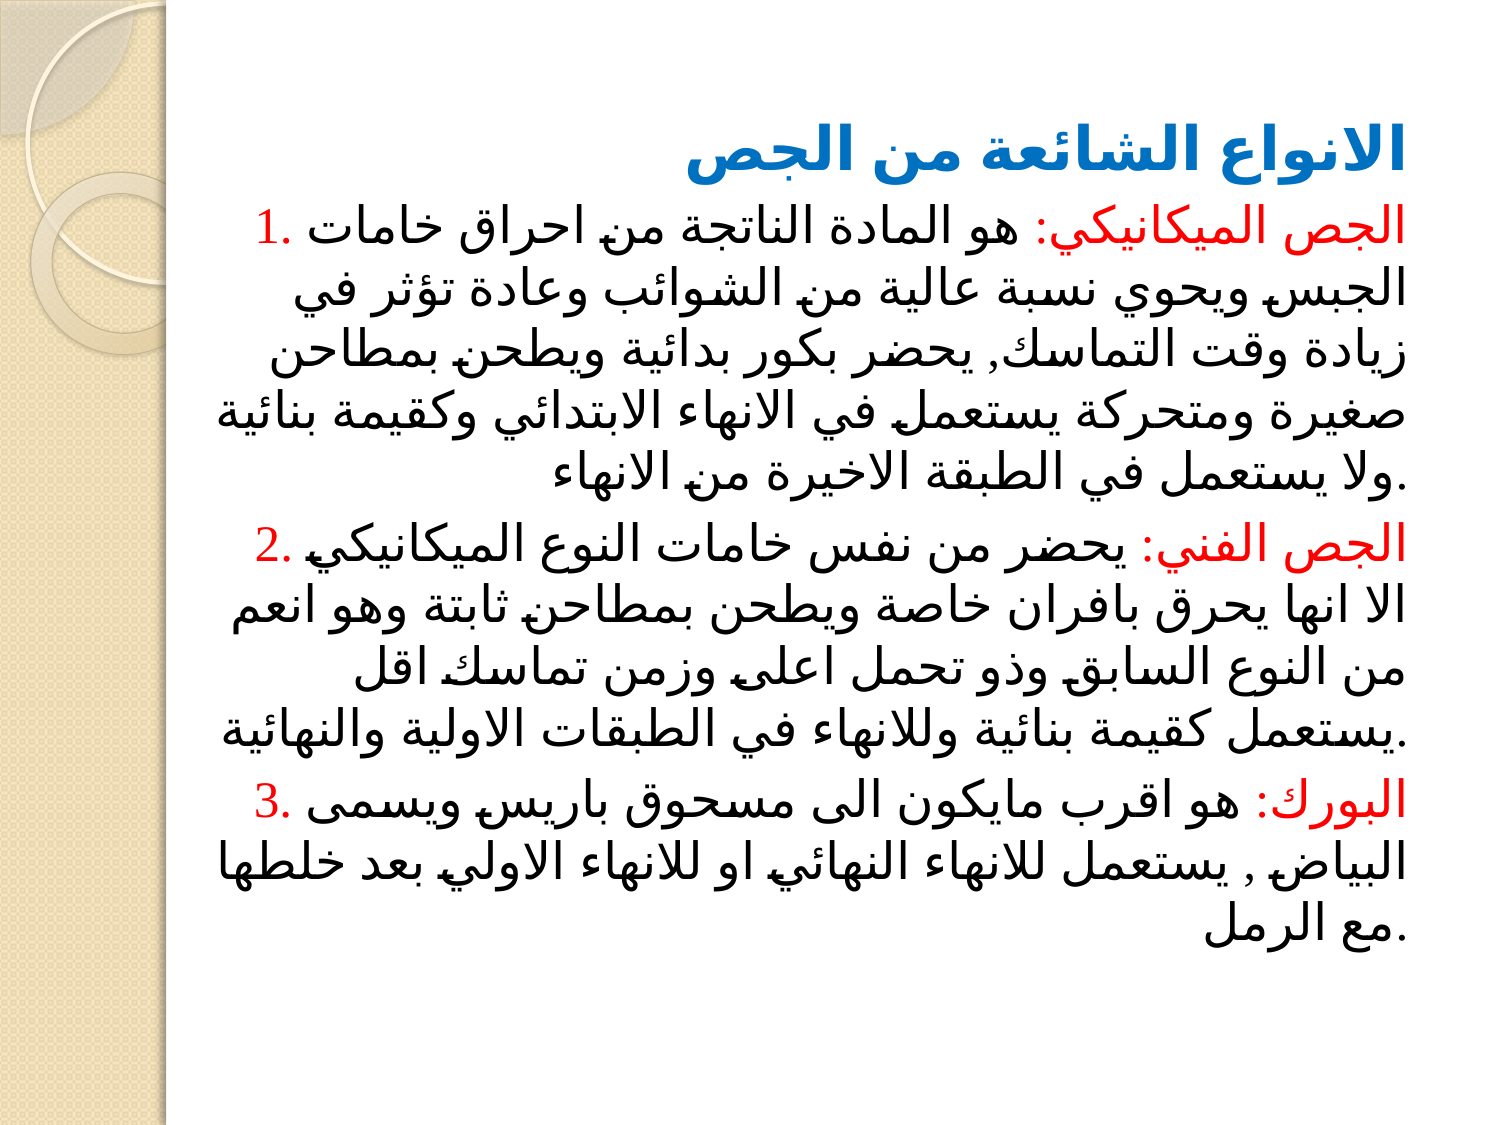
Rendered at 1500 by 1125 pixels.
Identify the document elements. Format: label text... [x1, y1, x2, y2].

list الانواع الشائعة من الجص 1. الجص المیكانیكي: ھو المادة الناتجة من احراق خامات الجبس ویحوي نسبة عالیة من الشوائب وعادة تؤثر في زیادة وقت التماسك, یحضر بكور بدائیة ویطحن بمطاحن صغیرة ومتحركة یستعمل في الانھاء الابتدائي وكقیمة بنائیة ولا یستعمل في الطبقة الاخیرة من الانھاء. 2. الجص الفني: یحضر من نفس خامات النوع المیكانیكي الا انھا یحرق بافران خاصة ویطحن بمطاحن ثابتة وھو انعم من النوع السابق وذو تحمل اعلى وزمن تماسك اقل یستعمل كقیمة بنائیة وللانھاء في الطبقات الاولیة والنھائیة. 3. البورك: ھو اقرب مایكون الى مسحوق باریس ویسمى البیاض , یستعمل للانھاء النھائي او للانھاء الاولي بعد خلطھا مع الرمل. [183, 101, 1424, 1025]
